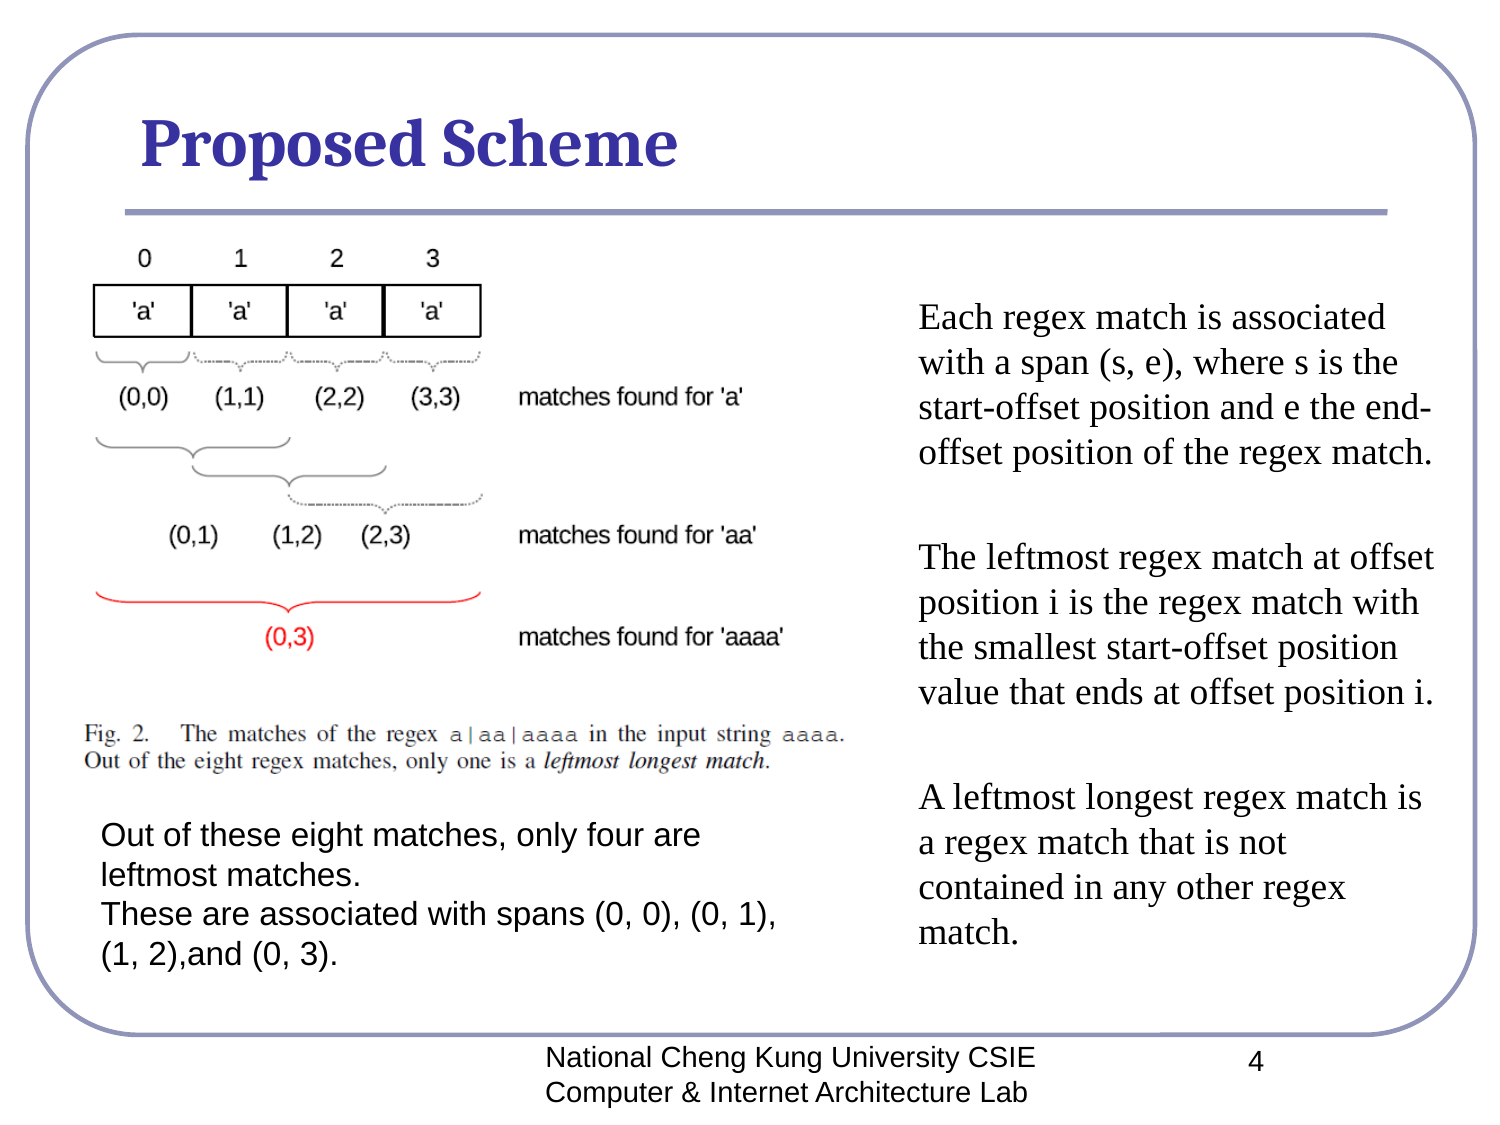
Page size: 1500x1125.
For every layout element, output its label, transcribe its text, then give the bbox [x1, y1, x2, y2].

footer National Cheng Kung University CSIE Computer & Internet Architecture Lab [466, 1030, 1117, 1107]
picture [76, 231, 857, 793]
list Each regex match is associated with a span (s, e), where s is the start-offset position and e the end-offset position of the regex match. The leftmost regex match at offset position i is the regex match with the smallest start-offset position value that ends at offset position i. A leftmost longest regex match is a regex match that is not contained in any other regex match. [903, 231, 1453, 994]
text_box Out of these eight matches, only four are leftmost matches. These are associated with spans (0, 0), (0, 1), (1, 2),and (0, 3). [85, 805, 827, 980]
title Proposed Scheme [125, 90, 1388, 188]
slide_number 4 [1124, 1034, 1388, 1111]
